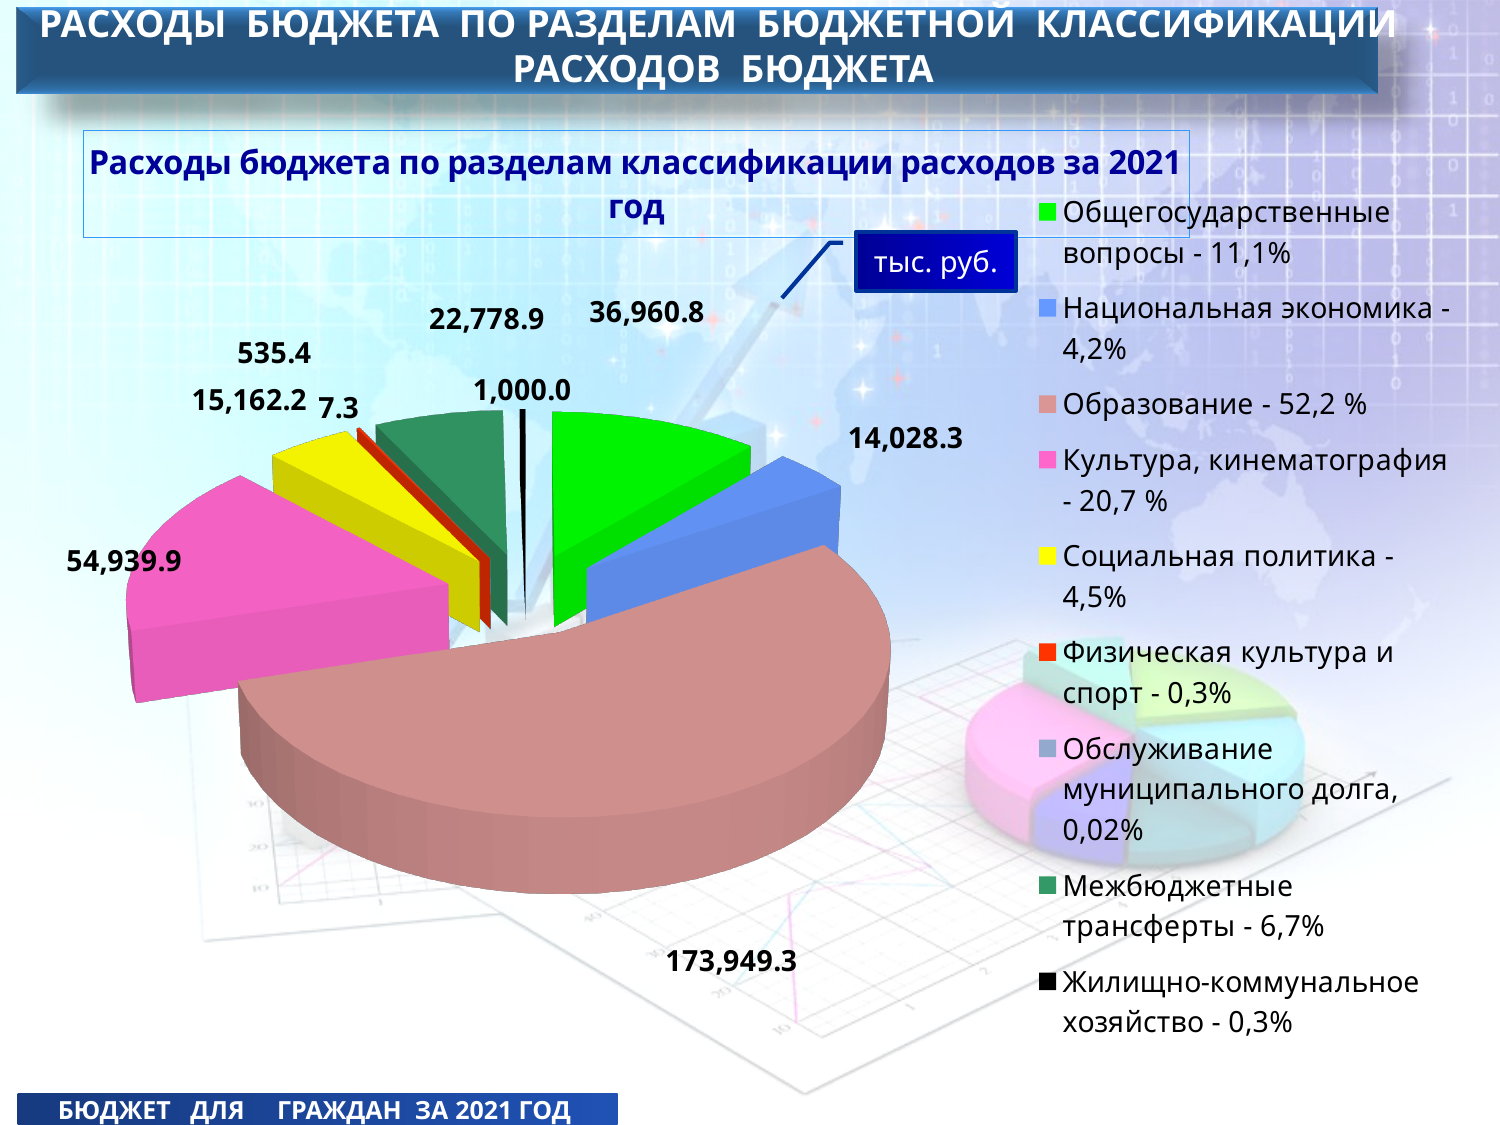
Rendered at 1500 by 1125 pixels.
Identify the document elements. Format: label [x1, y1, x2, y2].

picture [0, 0, 1500, 1125]
chart [29, 113, 1471, 1083]
